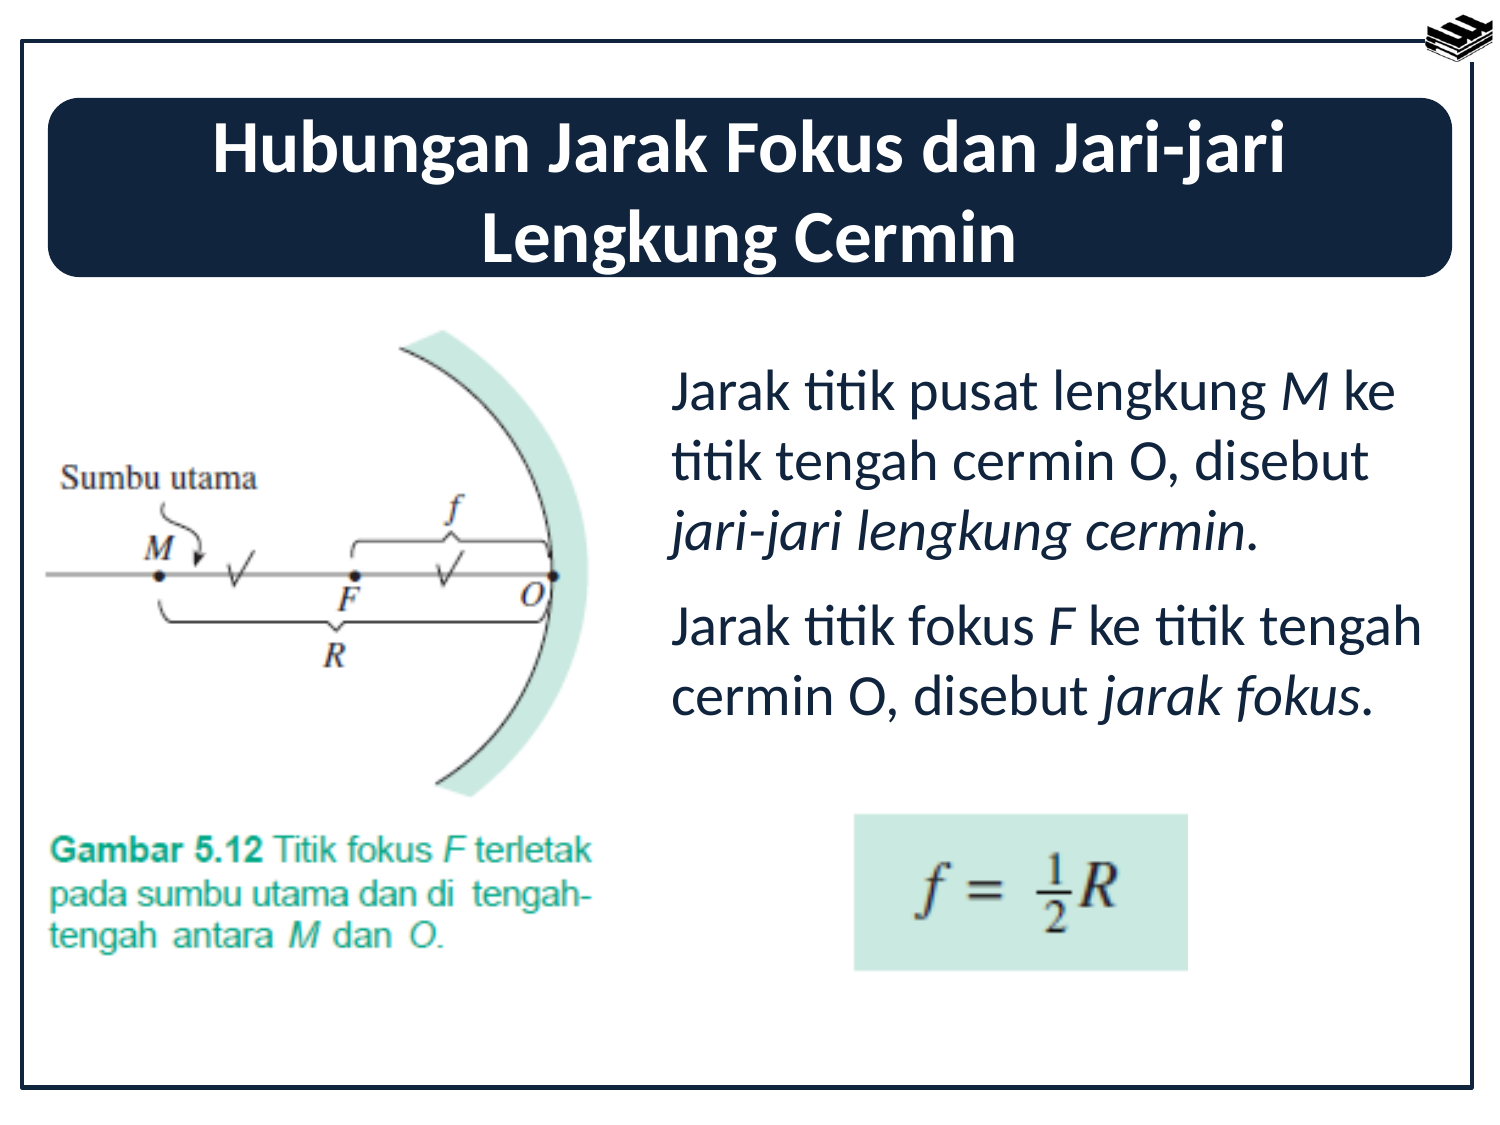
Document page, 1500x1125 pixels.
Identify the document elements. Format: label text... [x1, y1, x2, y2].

text_box Hubungan Jarak Fokus dan Jari-jari Lengkung Cermin [47, 97, 1453, 278]
picture [38, 324, 602, 963]
picture [1425, 11, 1493, 62]
list Jarak titik pusat lengkung M ke titik tengah cermin O, disebut jari-jari lengkung cermin. Jarak titik fokus F ke titik tengah cermin O, disebut jarak fokus. [606, 345, 1450, 738]
picture [852, 812, 1188, 976]
